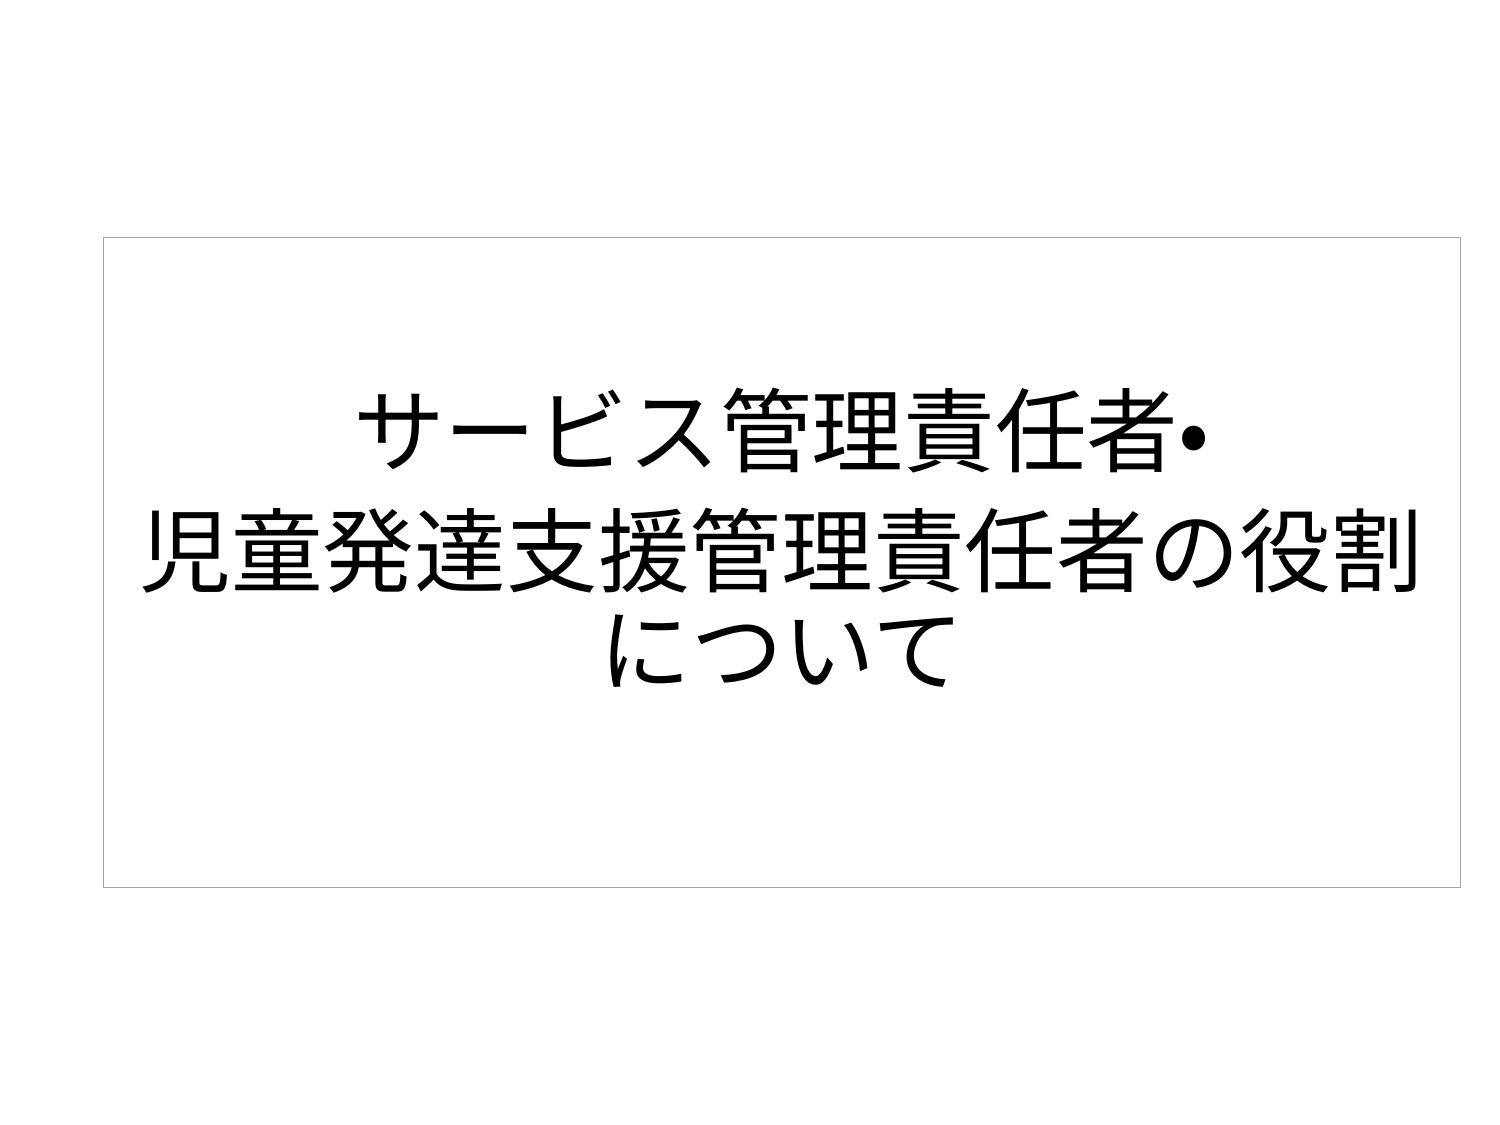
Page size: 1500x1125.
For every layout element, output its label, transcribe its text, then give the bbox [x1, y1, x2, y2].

list サービス管理責任者・ 児童発達支援管理責任者の役割について [103, 237, 1461, 888]
